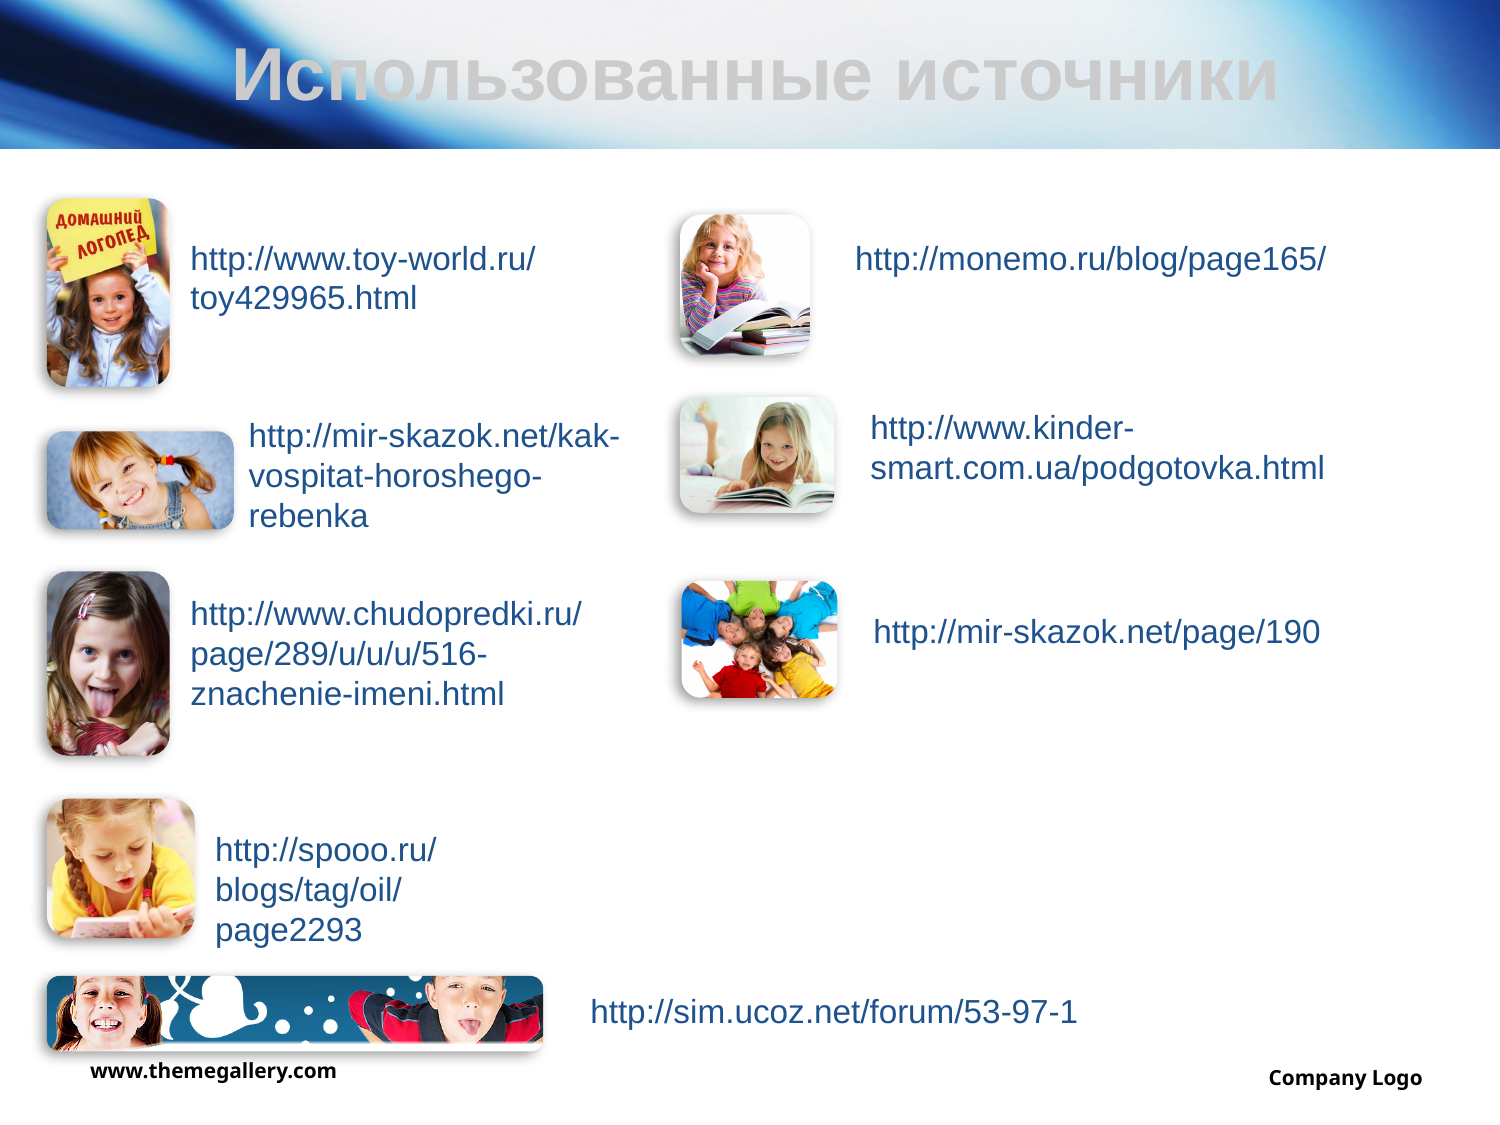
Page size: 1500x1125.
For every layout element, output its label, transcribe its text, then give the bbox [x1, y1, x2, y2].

picture [46, 431, 235, 530]
picture [46, 975, 544, 1052]
picture [46, 798, 196, 939]
footer Company Logo [962, 1056, 1438, 1105]
text_box http://mir-skazok.net/kak-vospitat-horoshego-rebenka [233, 406, 671, 542]
text_box http://mir-skazok.net/page/190 [858, 602, 1337, 658]
text_box http://sim.ucoz.net/forum/53-97-1 [575, 983, 1094, 1038]
picture [46, 198, 170, 387]
text_box http://www.toy-world.ru/toy429965.html [175, 229, 586, 324]
picture [46, 571, 170, 756]
text_box http://spooo.ru/blogs/tag/oil/page2293 [200, 820, 544, 955]
text_box http://www.kinder-smart.com.ua/podgotovka.html [855, 399, 1367, 494]
picture [679, 214, 811, 356]
text_box http://monemo.ru/blog/page165/ [840, 229, 1342, 284]
picture [681, 580, 838, 699]
picture [679, 396, 835, 514]
title Использованные источники [93, 34, 1419, 106]
slide_number www.themegallery.com [74, 1064, 426, 1101]
picture [0, 0, 1500, 149]
text_box http://www.chudopredki.ru/page/289/u/u/u/516-znachenie-imeni.html [175, 585, 625, 720]
